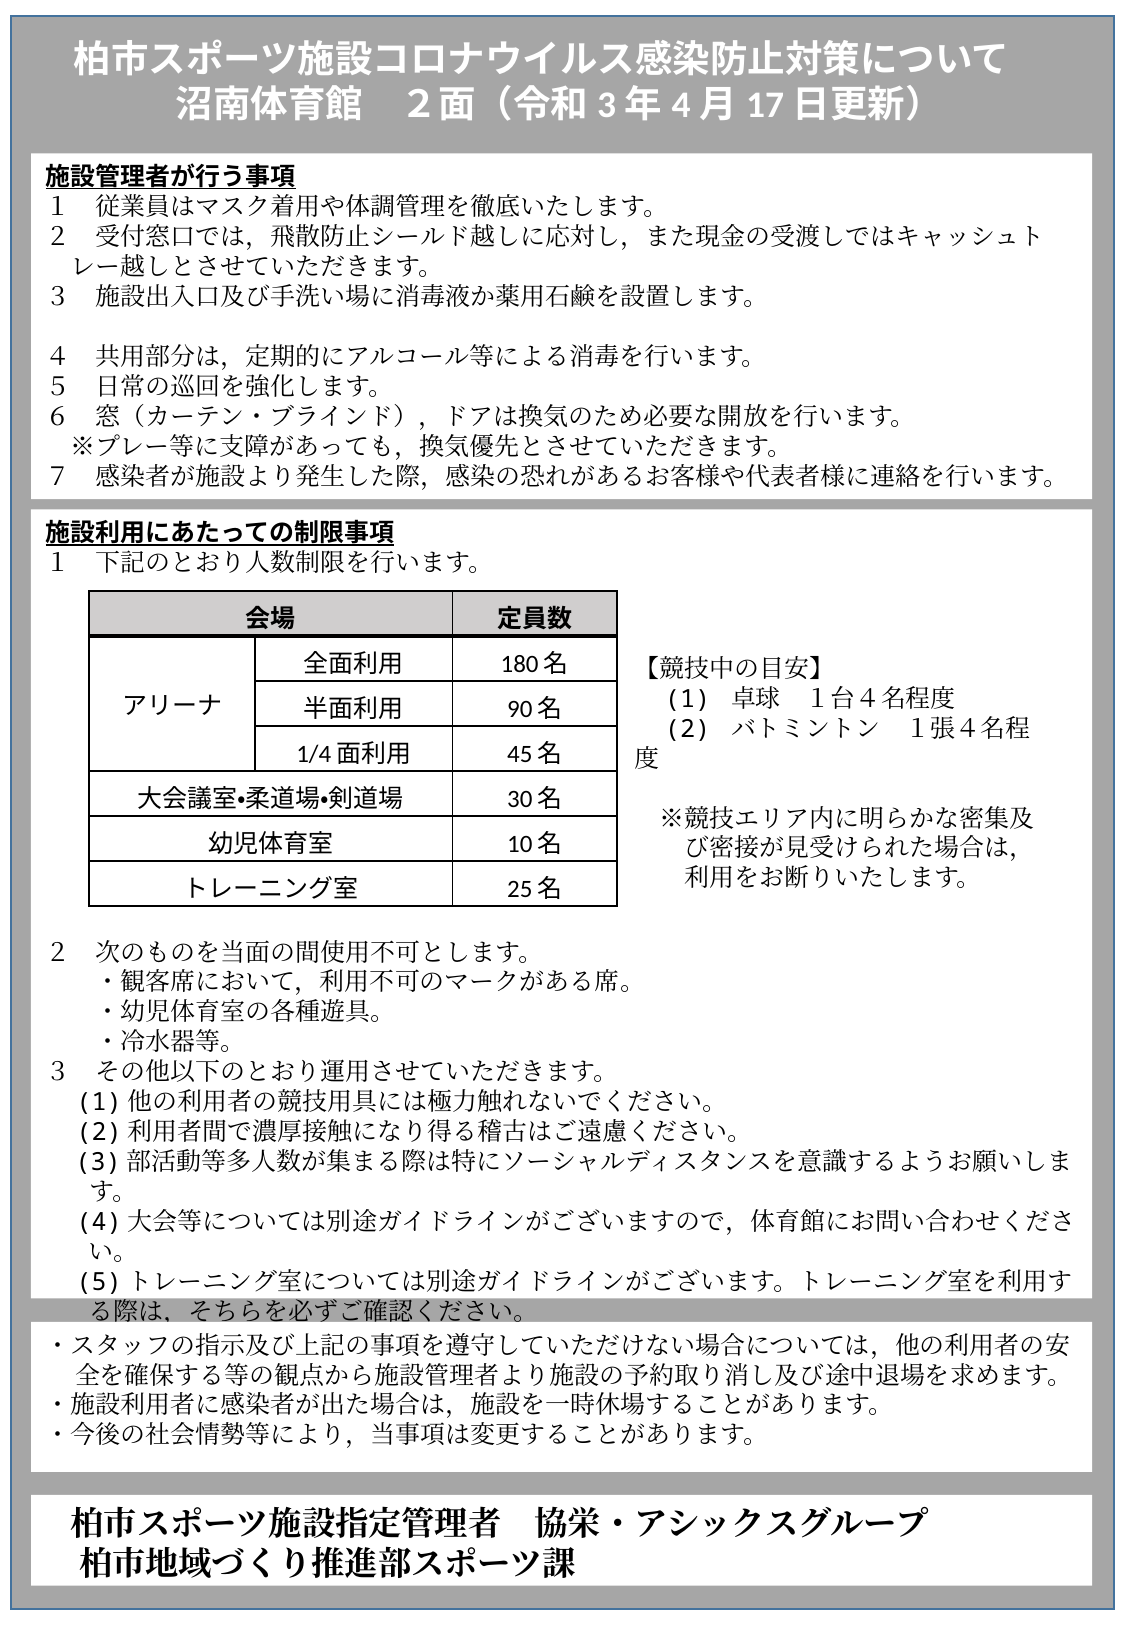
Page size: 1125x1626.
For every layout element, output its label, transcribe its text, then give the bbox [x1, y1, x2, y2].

text_box 柏市スポーツ施設指定管理者 協栄・アシックスグループ 柏市地域づくり推進部スポーツ課 [31, 1494, 1093, 1586]
text_box [10, 15, 1115, 1610]
table_cell 幼児体育室 [90, 817, 452, 860]
table_cell 大会議室・柔道場・剣道場 [90, 772, 452, 815]
table_cell 90名 [453, 682, 616, 725]
text_box ・スタッフの指示及び上記の事項を遵守していただけない場合については，他の利用者の安全を確保する等の観点から施設管理者より施設の予約取り消し及び途中退場を求めます。 ・施設利用者に感染者が出た場合は，施設を一時休場することがあります。 ・今後の社会情勢等により，当事項は変更することがあります。 [31, 1321, 1093, 1472]
text_box 施設利用にあたっての制限事項 １ 下記のとおり人数制限を行います。 ２ 次のものを当面の間使用不可とします。 ・観客席において，利用不可のマークがある席。 ・幼児体育室の各種遊具。 ・冷水器等。 ３ その他以下のとおり運用させていただきます。 (1)他の利用者の競技用具には極力触れないでください。 (2)利用者間で濃厚接触になり得る稽古はご遠慮ください。 (3)部活動等多人数が集まる際は特にソーシャルディスタンスを意識するようお願いします。 (4)大会等については別途ガイドラインがございますので，体育館にお問い合わせください。 (5)トレーニング室については別途ガイドラインがございます。トレーニング室を利用する際は，そちらを必ずご確認ください。 [30, 509, 1093, 1299]
table_cell 30名 [453, 772, 616, 815]
text_box 柏市スポーツ施設コロナウイルス感染防止対策について 沼南体育館 ２面（令和3年4月17日更新） [58, 27, 1060, 153]
table_cell 1/4面利用 [256, 727, 452, 770]
text_box 【競技中の目安】 (1) 卓球 １台４名程度 (2) バトミントン １張４名程度 ※競技エリア内に明らかな密集及 び密接が見受けられた場合は， 利用をお断りいたします。 [619, 644, 1062, 930]
table_cell 180名 [453, 638, 616, 680]
table_cell 半面利用 [256, 682, 452, 725]
table_cell アリーナ [90, 638, 254, 770]
table_cell 全面利用 [256, 638, 452, 680]
table_cell 10名 [453, 817, 616, 860]
table_cell トレーニング室 [90, 862, 452, 905]
table_cell 45名 [453, 727, 616, 770]
text_box 施設管理者が行う事項 １ 従業員はマスク着用や体調管理を徹底いたします。 ２ 受付窓口では，飛散防止シールド越しに応対し，また現金の受渡しではキャッシュト レー越しとさせていただきます。 ３ 施設出入口及び手洗い場に消毒液か薬用石鹸を設置します。 ４ 共用部分は，定期的にアルコール等による消毒を行います。 ５ 日常の巡回を強化します。 ６ 窓（カーテン・ブラインド），ドアは換気のため必要な開放を行います。 ※プレー等に支障があっても，換気優先とさせていただきます。 ７ 感染者が施設より発生した際，感染の恐れがあるお客様や代表者様に連絡を行います。 [31, 153, 1093, 500]
table_header 定員数 [453, 592, 616, 634]
table_header 会場 [90, 592, 452, 634]
table_cell 25名 [453, 862, 616, 905]
